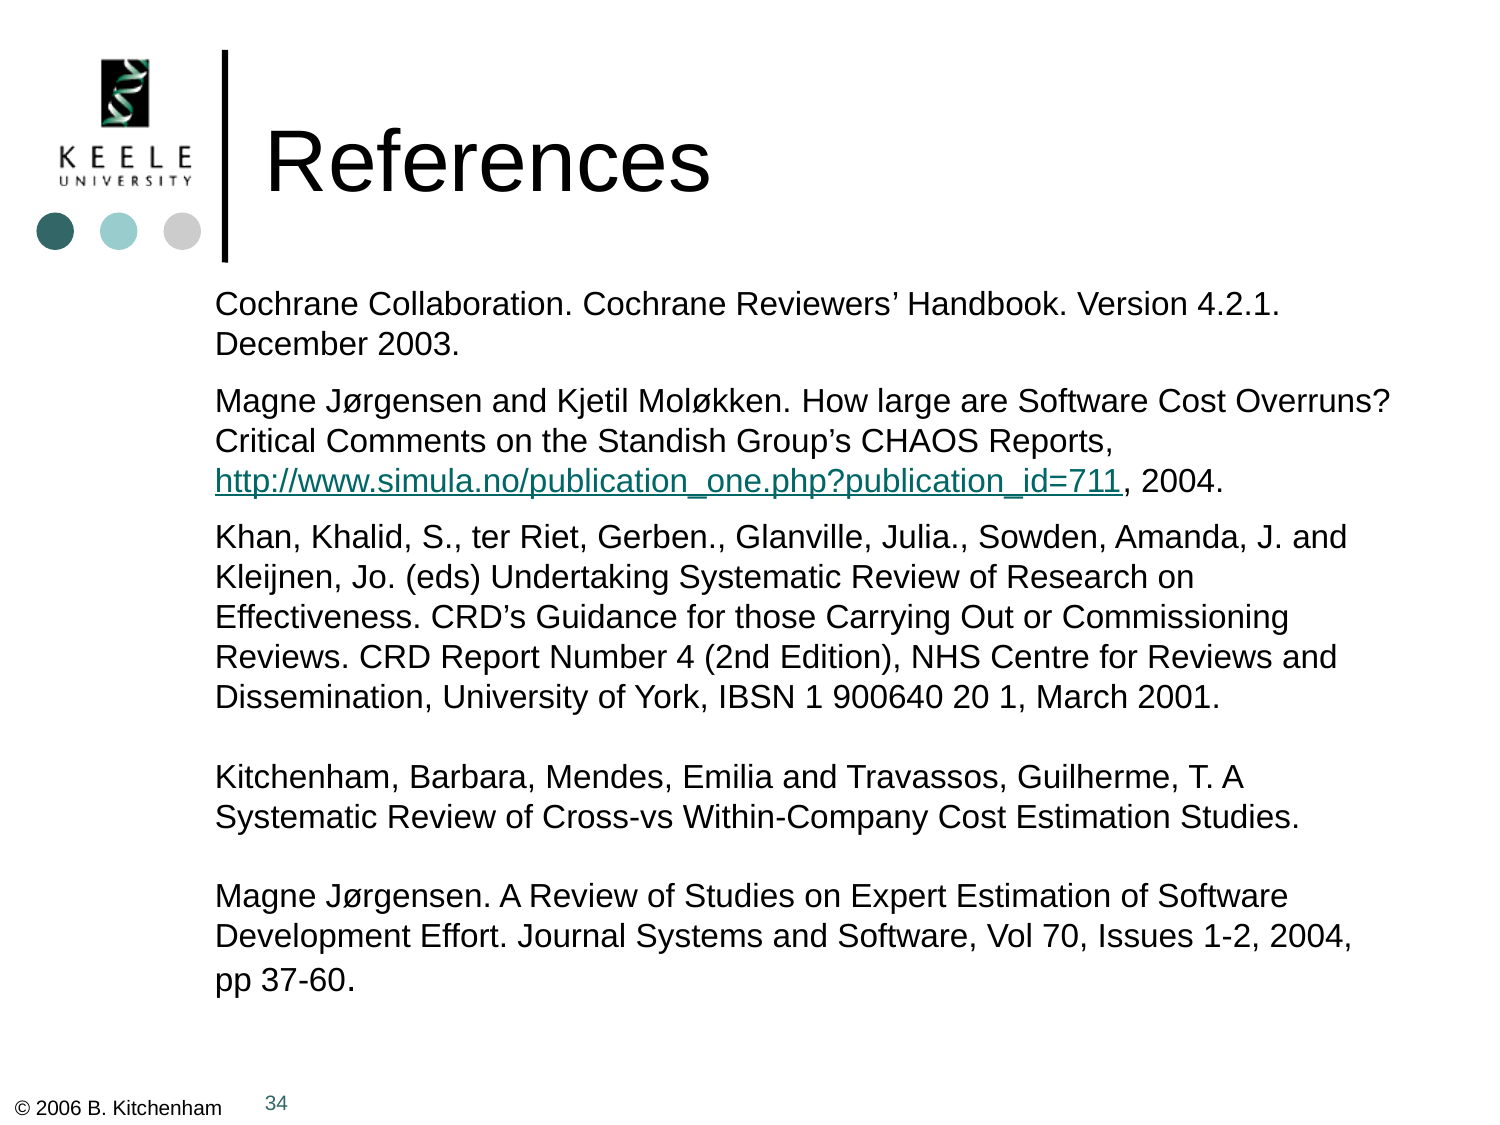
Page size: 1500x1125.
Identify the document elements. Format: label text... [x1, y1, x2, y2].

text_box Cochrane Collaboration. Cochrane Reviewers’ Handbook. Version 4.2.1. December 2003. Magne Jørgensen and Kjetil Moløkken. How large are Software Cost Overruns? Critical Comments on the Standish Group’s CHAOS Reports, http://www.simula.no/publication_one.php?publication_id=711, 2004. Khan, Khalid, S., ter Riet, Gerben., Glanville, Julia., Sowden, Amanda, J. and Kleijnen, Jo. (eds) Undertaking Systematic Review of Research on Effectiveness. CRD’s Guidance for those Carrying Out or Commissioning Reviews. CRD Report Number 4 (2nd Edition), NHS Centre for Reviews and Dissemination, University of York, IBSN 1 900640 20 1, March 2001. Kitchenham, Barbara, Mendes, Emilia and Travassos, Guilherme, T. A Systematic Review of Cross-vs Within-Company Cost Estimation Studies. Magne Jørgensen. A Review of Studies on Expert Estimation of Software Development Effort. Journal Systems and Software, Vol 70, Issues 1-2, 2004, pp 37-60. [199, 275, 1413, 1050]
slide_number 34 [249, 1082, 463, 1118]
picture [37, 37, 213, 210]
title References [249, 31, 1400, 275]
